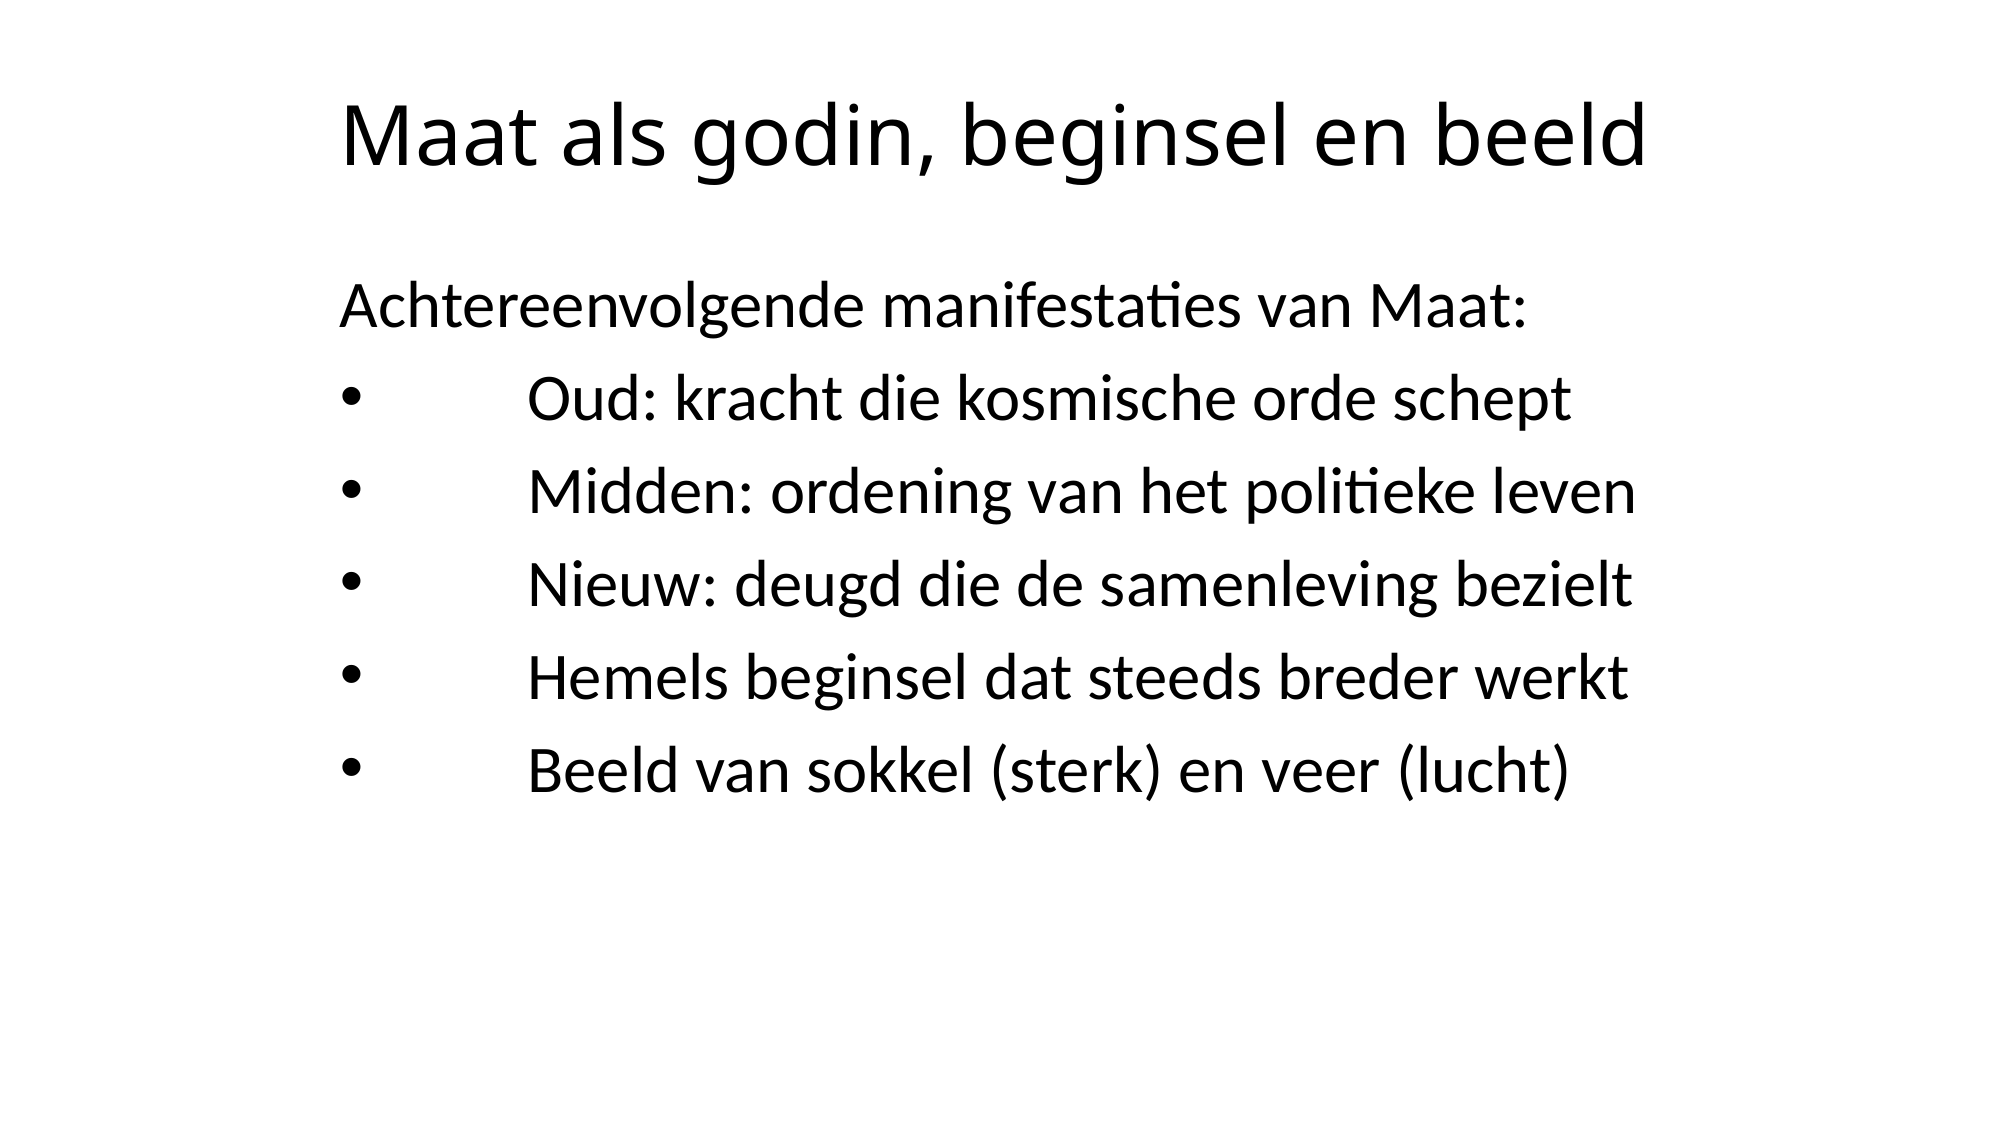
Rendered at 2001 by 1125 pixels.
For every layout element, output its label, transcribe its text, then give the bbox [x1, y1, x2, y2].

title Maat als godin, beginsel en beeld [324, 45, 1721, 233]
list Achtereenvolgende manifestaties van Maat: Oud: kracht die kosmische orde schept Midden: ordening van het politieke leven Nieuw: deugd die de samenleving bezielt Hemels beginsel dat steeds breder werkt Beeld van sokkel (sterk) en veer (lucht) [324, 262, 1750, 1005]
